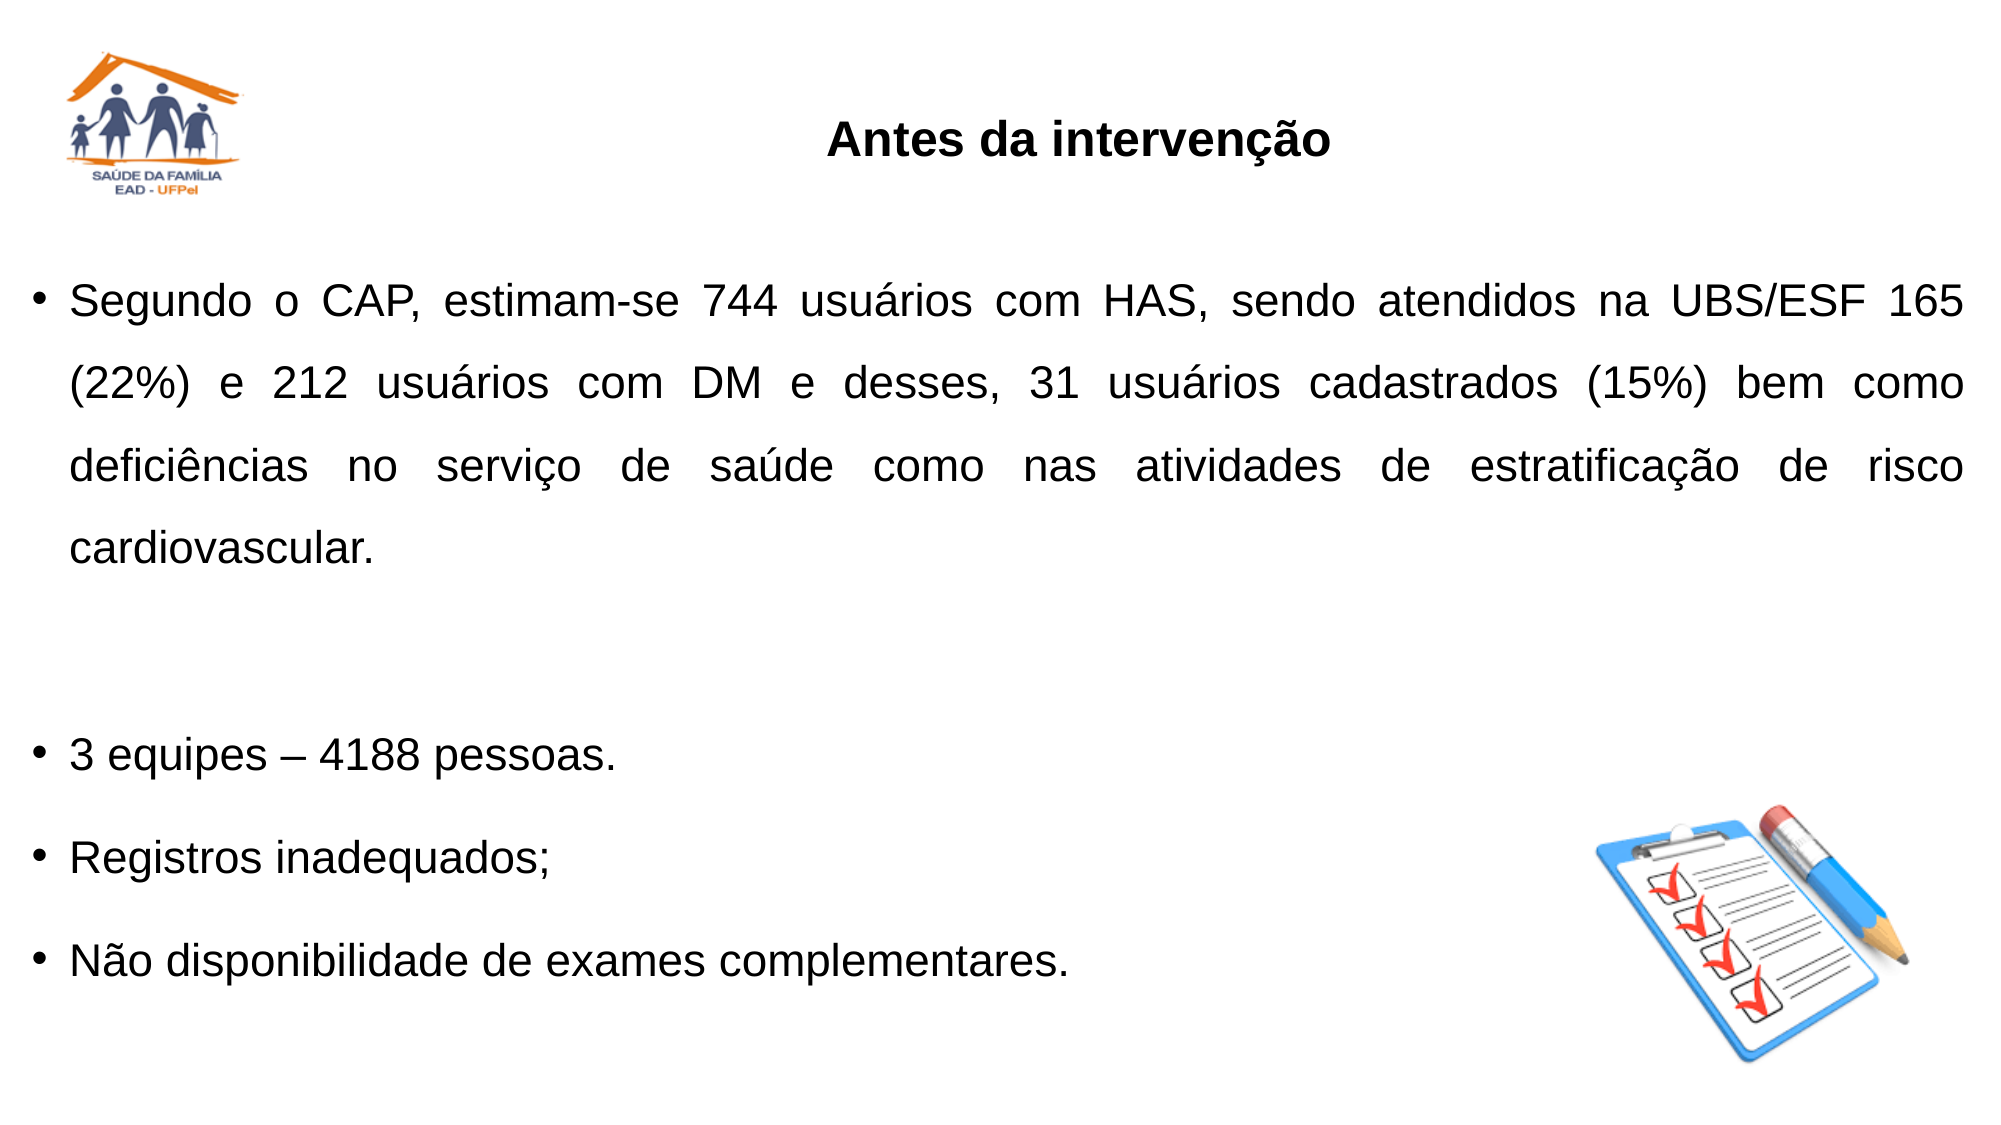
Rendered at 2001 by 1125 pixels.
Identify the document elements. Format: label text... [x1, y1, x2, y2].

title Antes da intervenção [307, 108, 1852, 172]
picture [1550, 780, 1955, 1084]
picture [58, 47, 248, 202]
list Segundo o CAP, estimam-se 744 usuários com HAS, sendo atendidos na UBS/ESF 165 (22%) e 212 usuários com DM e desses, 31 usuários cadastrados (15%) bem como deficiências no serviço de saúde como nas atividades de estratificação de risco cardiovascular. 3 equipes – 4188 pessoas. Registros inadequados; Não disponibilidade de exames complementares. [16, 235, 1981, 1084]
